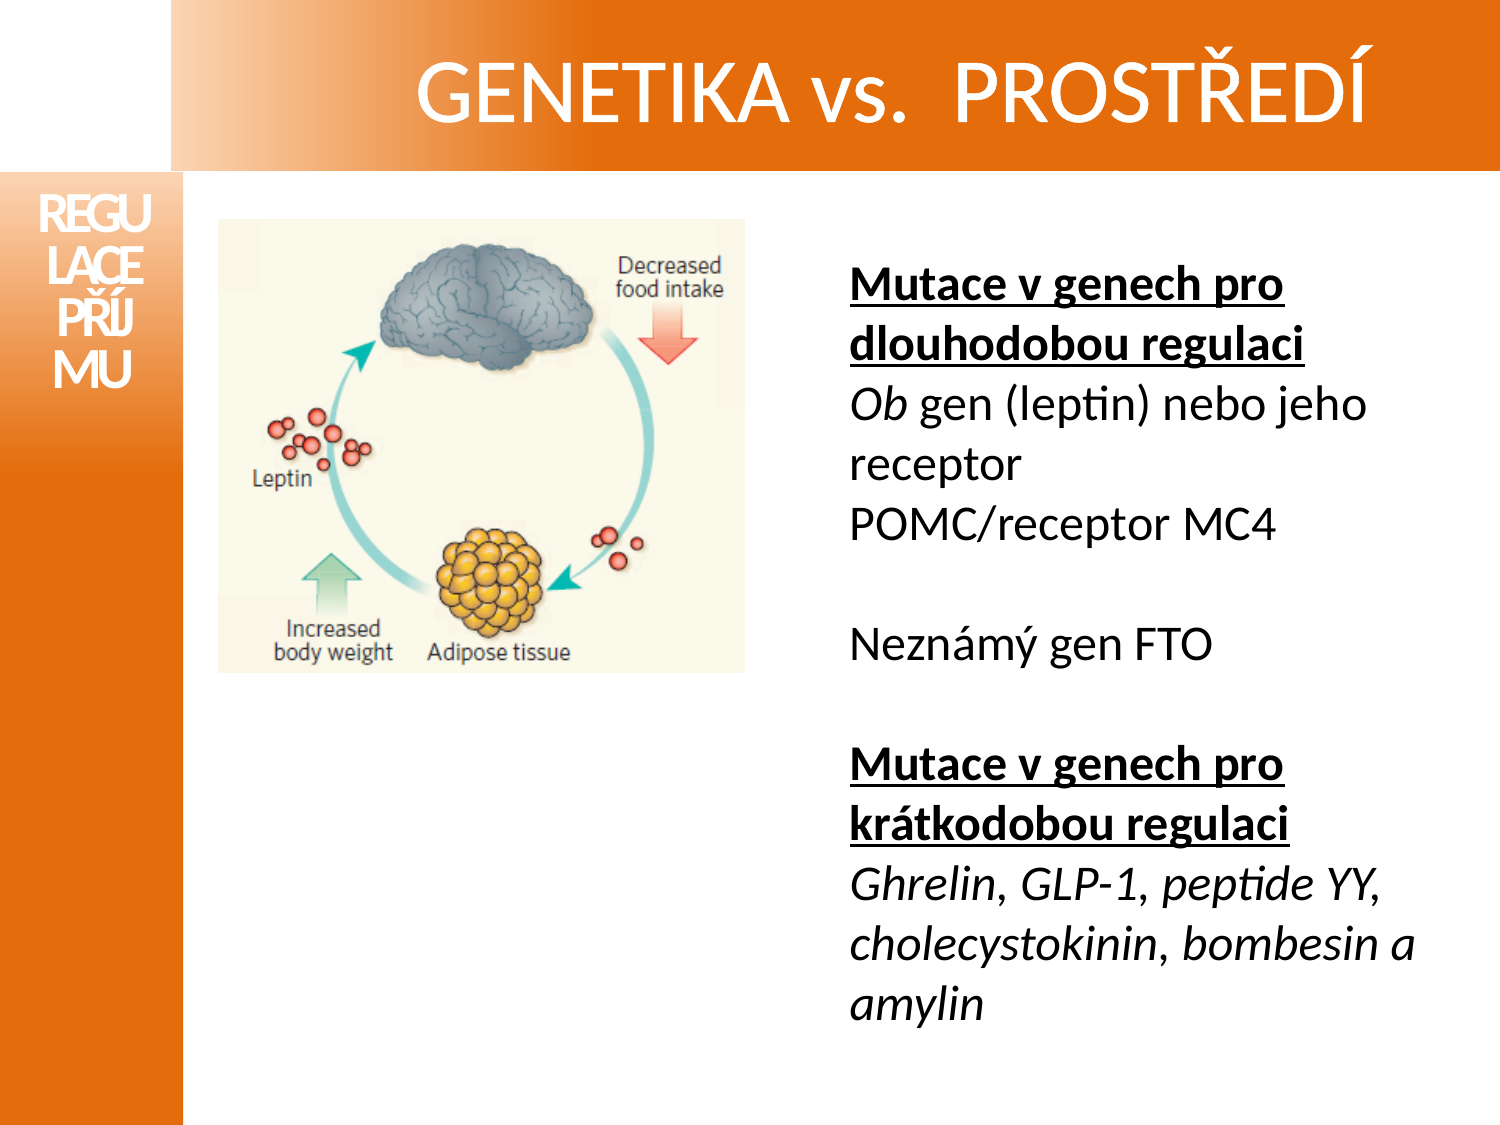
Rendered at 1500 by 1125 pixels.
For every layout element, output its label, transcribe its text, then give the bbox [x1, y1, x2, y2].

picture [218, 219, 746, 674]
text_box [0, 171, 185, 1125]
text_box [169, 0, 1500, 172]
text_box GENETIKA vs. PROSTŘEDÍ [400, 22, 1386, 148]
text_box Mutace v genech pro dlouhodobou regulaci Ob gen (leptin) nebo jeho receptor POMC/receptor MC4 Neznámý gen FTO Mutace v genech pro krátkodobou regulaci Ghrelin, GLP-1, peptide YY, cholecystokinin, bombesin a amylin [834, 243, 1500, 1039]
text_box REGULACE PŘÍJMU [21, 184, 165, 408]
